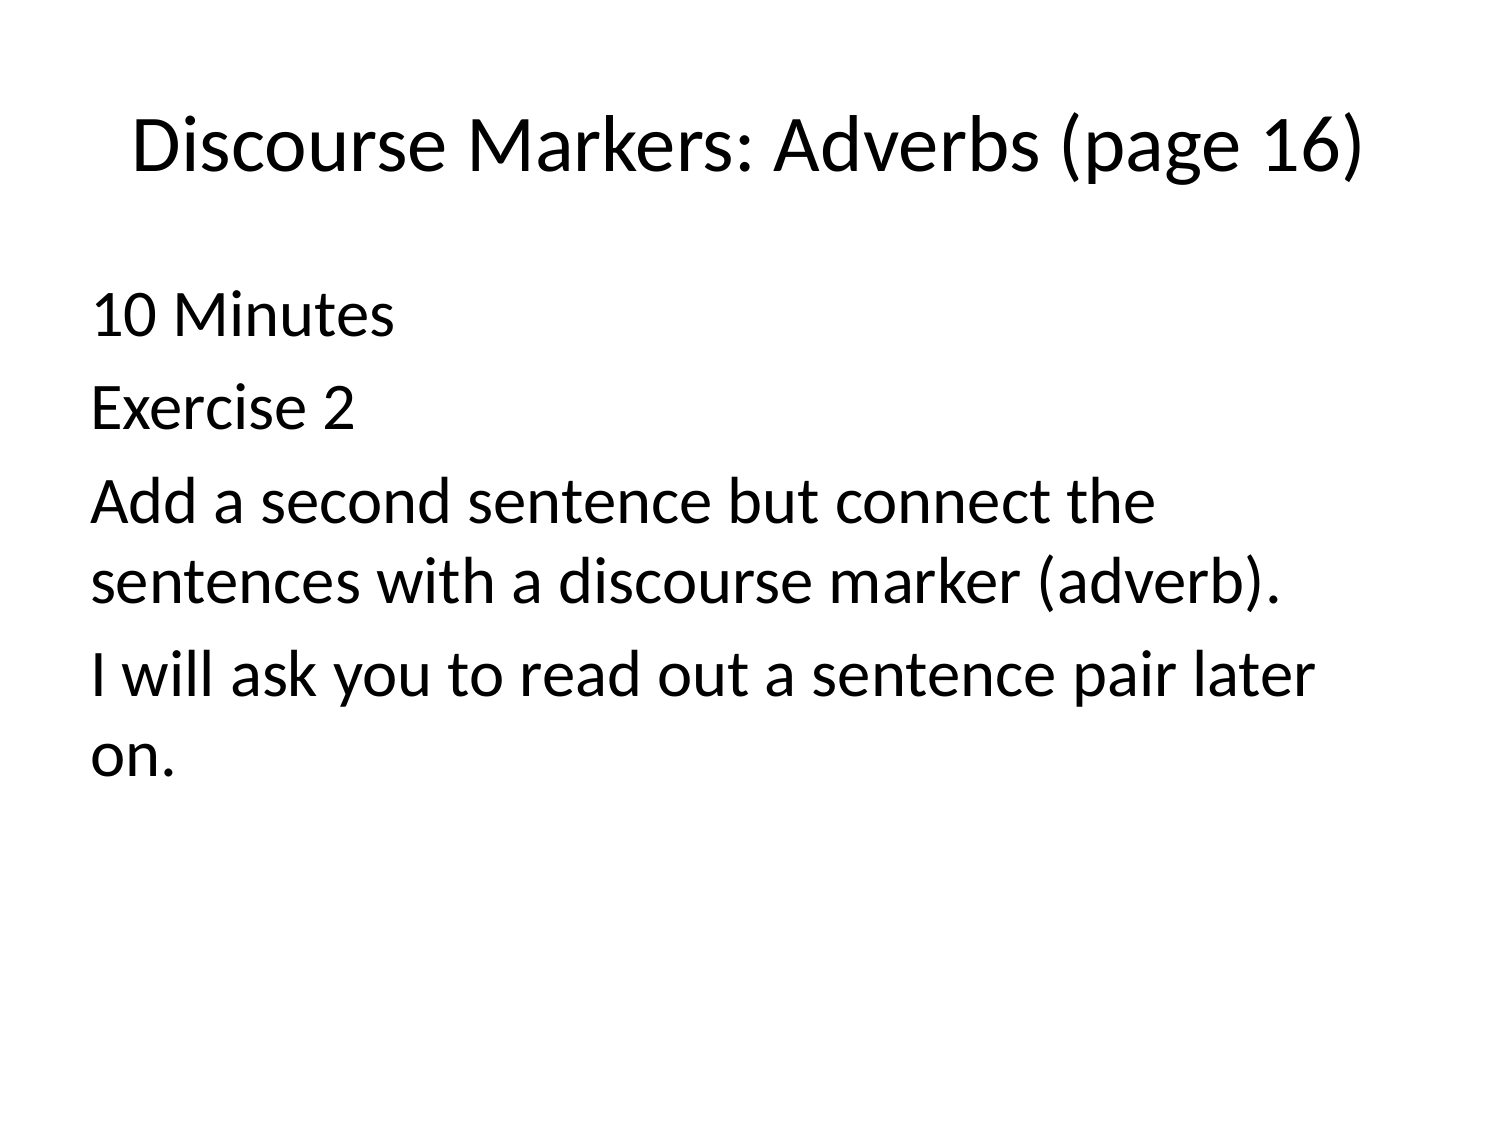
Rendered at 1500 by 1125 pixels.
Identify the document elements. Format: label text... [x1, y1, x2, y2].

list 10 Minutes Exercise 2 Add a second sentence but connect the sentences with a discourse marker (adverb). I will ask you to read out a sentence pair later on. [75, 262, 1425, 1005]
title Discourse Markers: Adverbs (page 16) [75, 45, 1425, 233]
